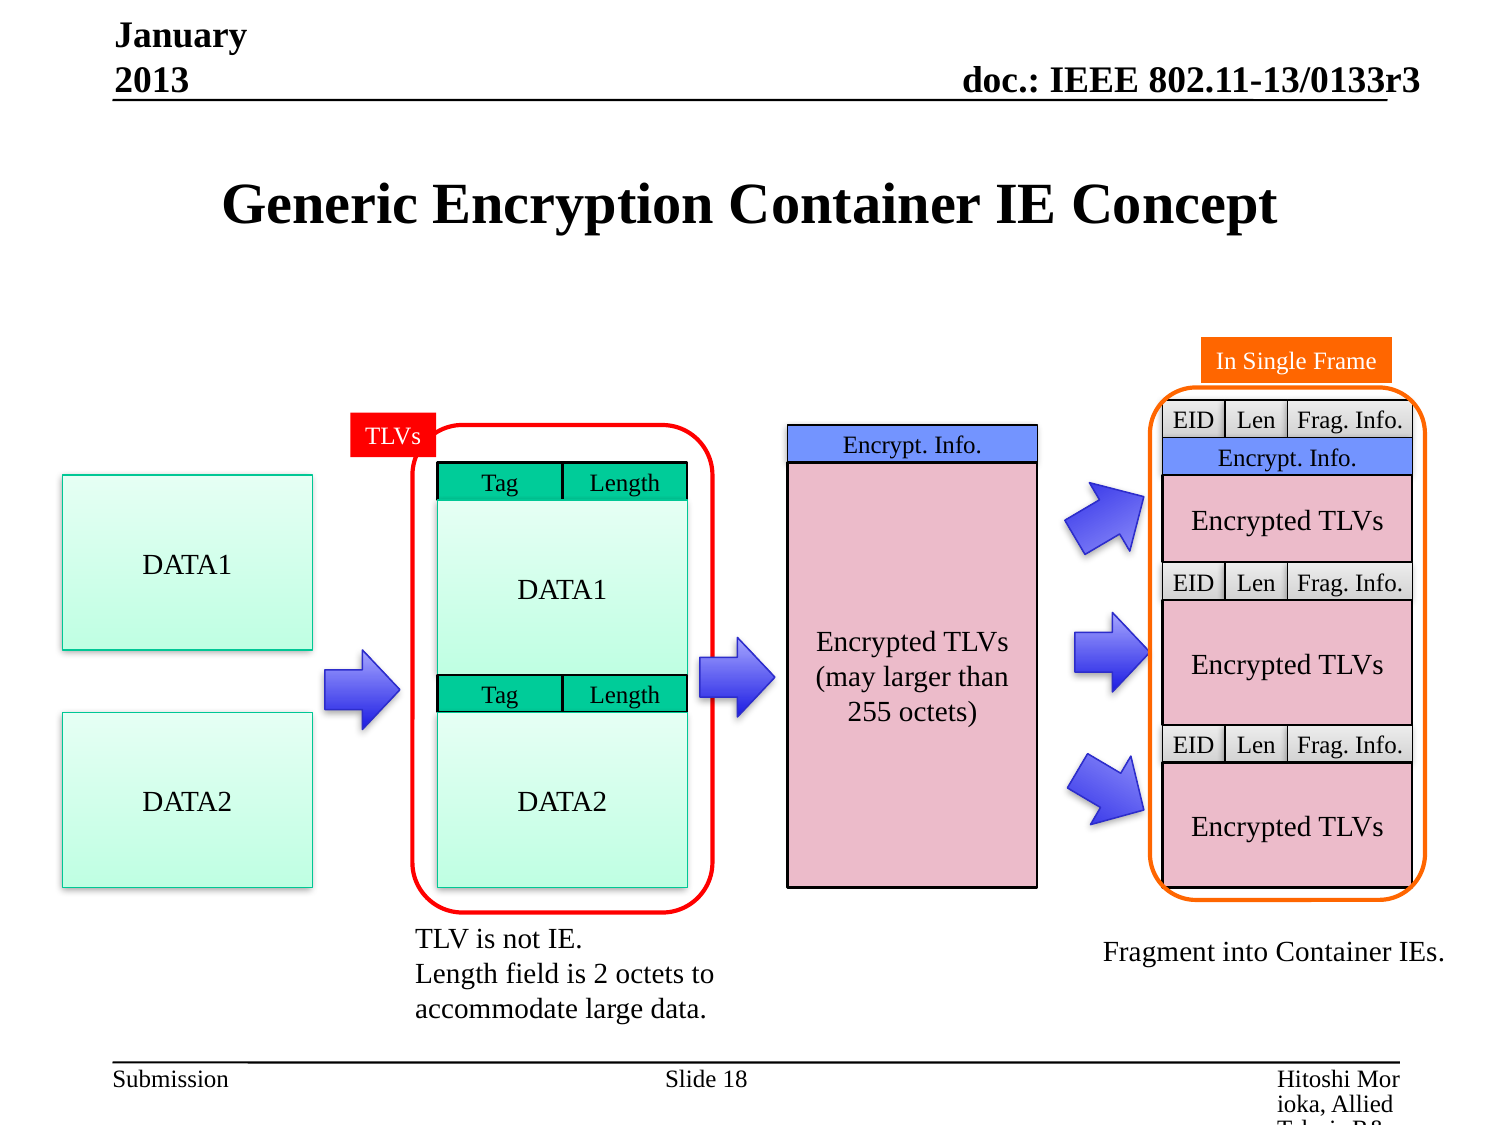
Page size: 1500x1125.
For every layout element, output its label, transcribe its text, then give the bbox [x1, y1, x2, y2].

text_box Tag [437, 675, 562, 711]
text_box TLVs [350, 412, 437, 458]
text_box TLV is not IE. Length field is 2 octets to accommodate large data. [400, 912, 730, 1033]
text_box DATA2 [62, 712, 313, 888]
text_box In Single Frame [1201, 337, 1392, 383]
title Generic Encryption Container IE Concept [112, 112, 1388, 288]
text_box [1066, 752, 1145, 826]
text_box [1149, 387, 1426, 900]
text_box [1074, 611, 1149, 693]
text_box [412, 424, 713, 913]
text_box Encrypted TLVs (may larger than 255 octets) [787, 462, 1038, 888]
text_box [699, 636, 776, 718]
text_box Encrypt. Info. [787, 424, 1038, 462]
footer Hitoshi Morioka, Allied Telesis R&D Center [1276, 1061, 1402, 1093]
text_box DATA2 [437, 712, 688, 888]
text_box Length [562, 675, 688, 712]
slide_number Slide 18 [662, 1061, 750, 1093]
text_box [324, 649, 401, 731]
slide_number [114, 54, 272, 101]
text_box DATA1 [62, 474, 313, 651]
text_box DATA1 [437, 499, 688, 675]
text_box [1064, 481, 1145, 556]
text_box Fragment into Container IEs. [1088, 924, 1461, 975]
